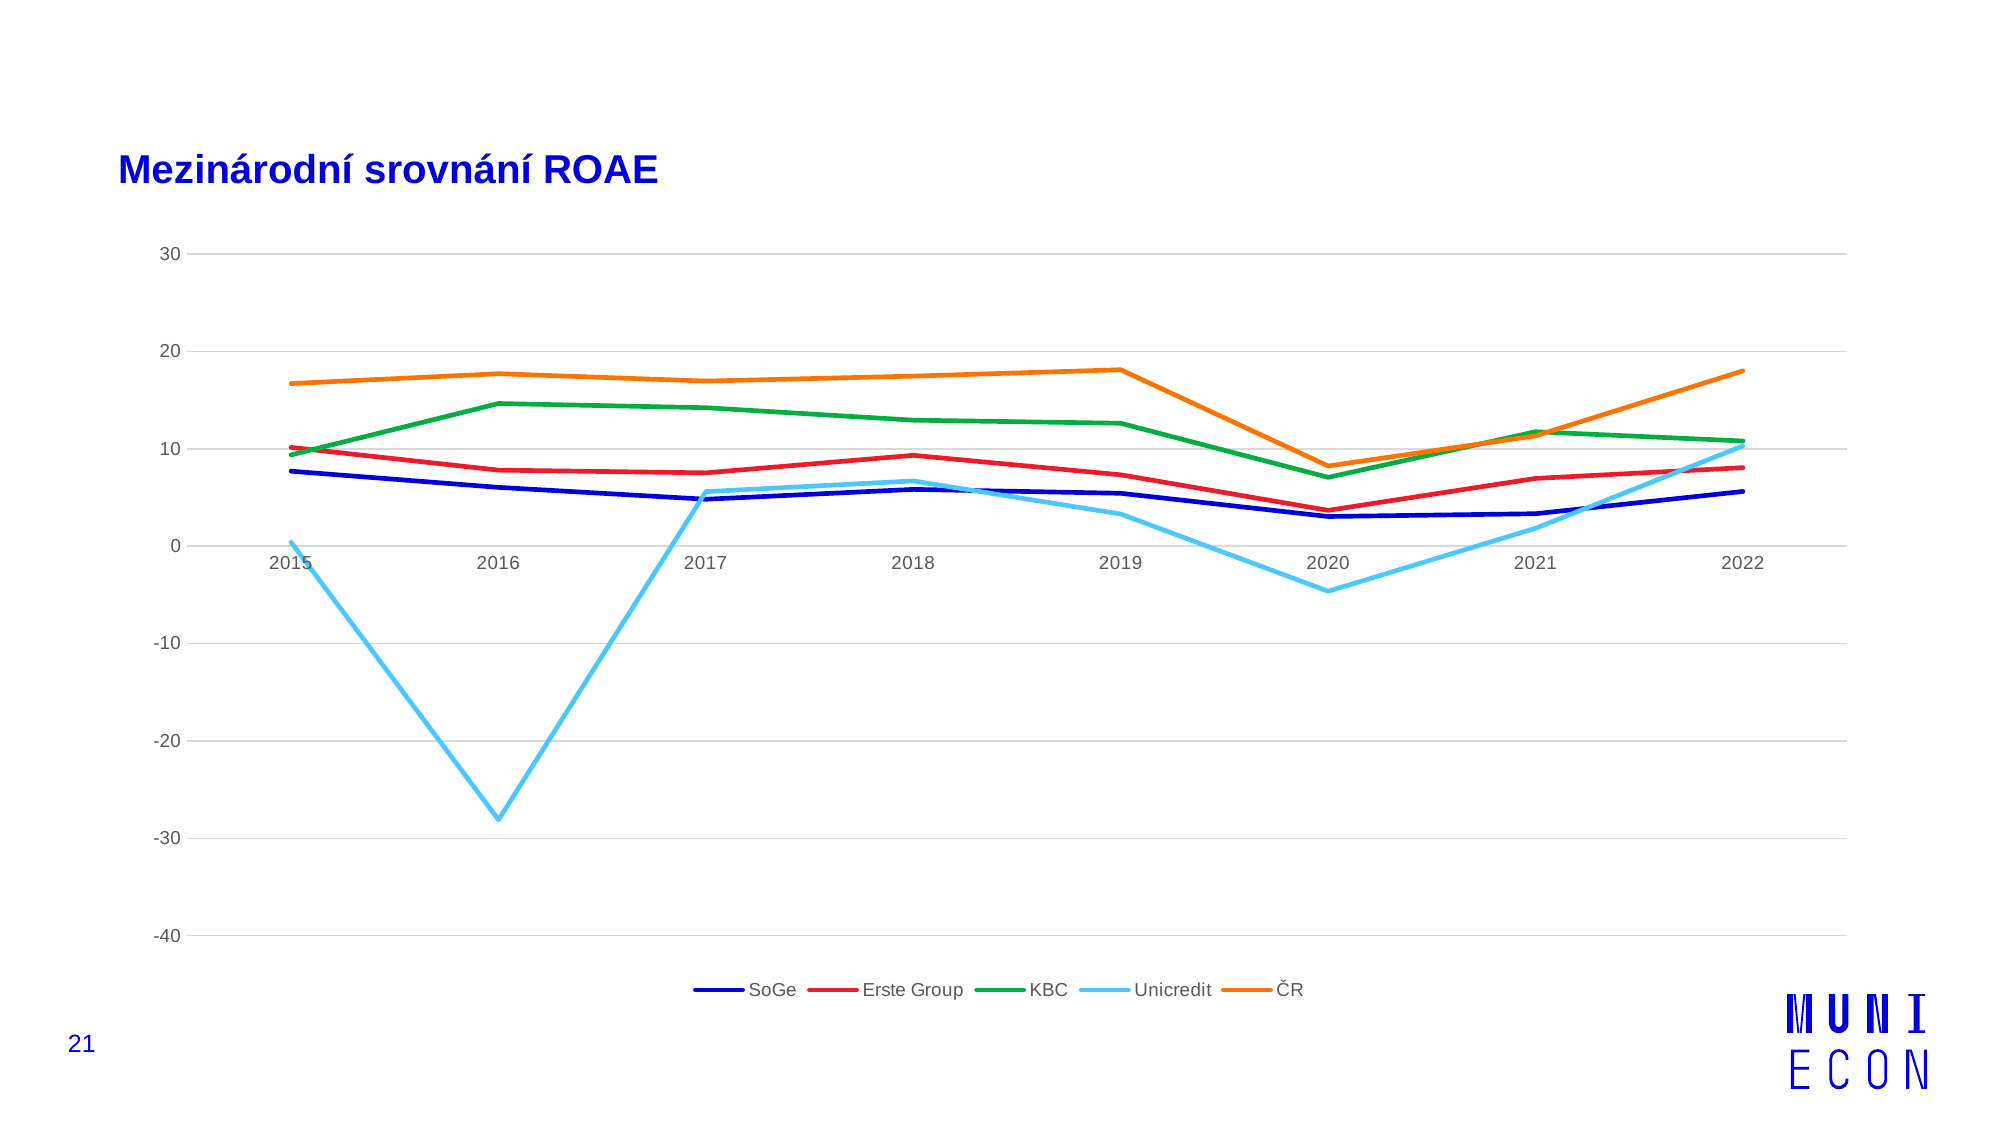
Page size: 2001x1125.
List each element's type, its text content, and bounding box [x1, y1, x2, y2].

title Mezinárodní srovnání ROAE [118, 118, 1883, 193]
slide_number 21 [67, 1021, 110, 1063]
chart [117, 227, 1883, 1008]
